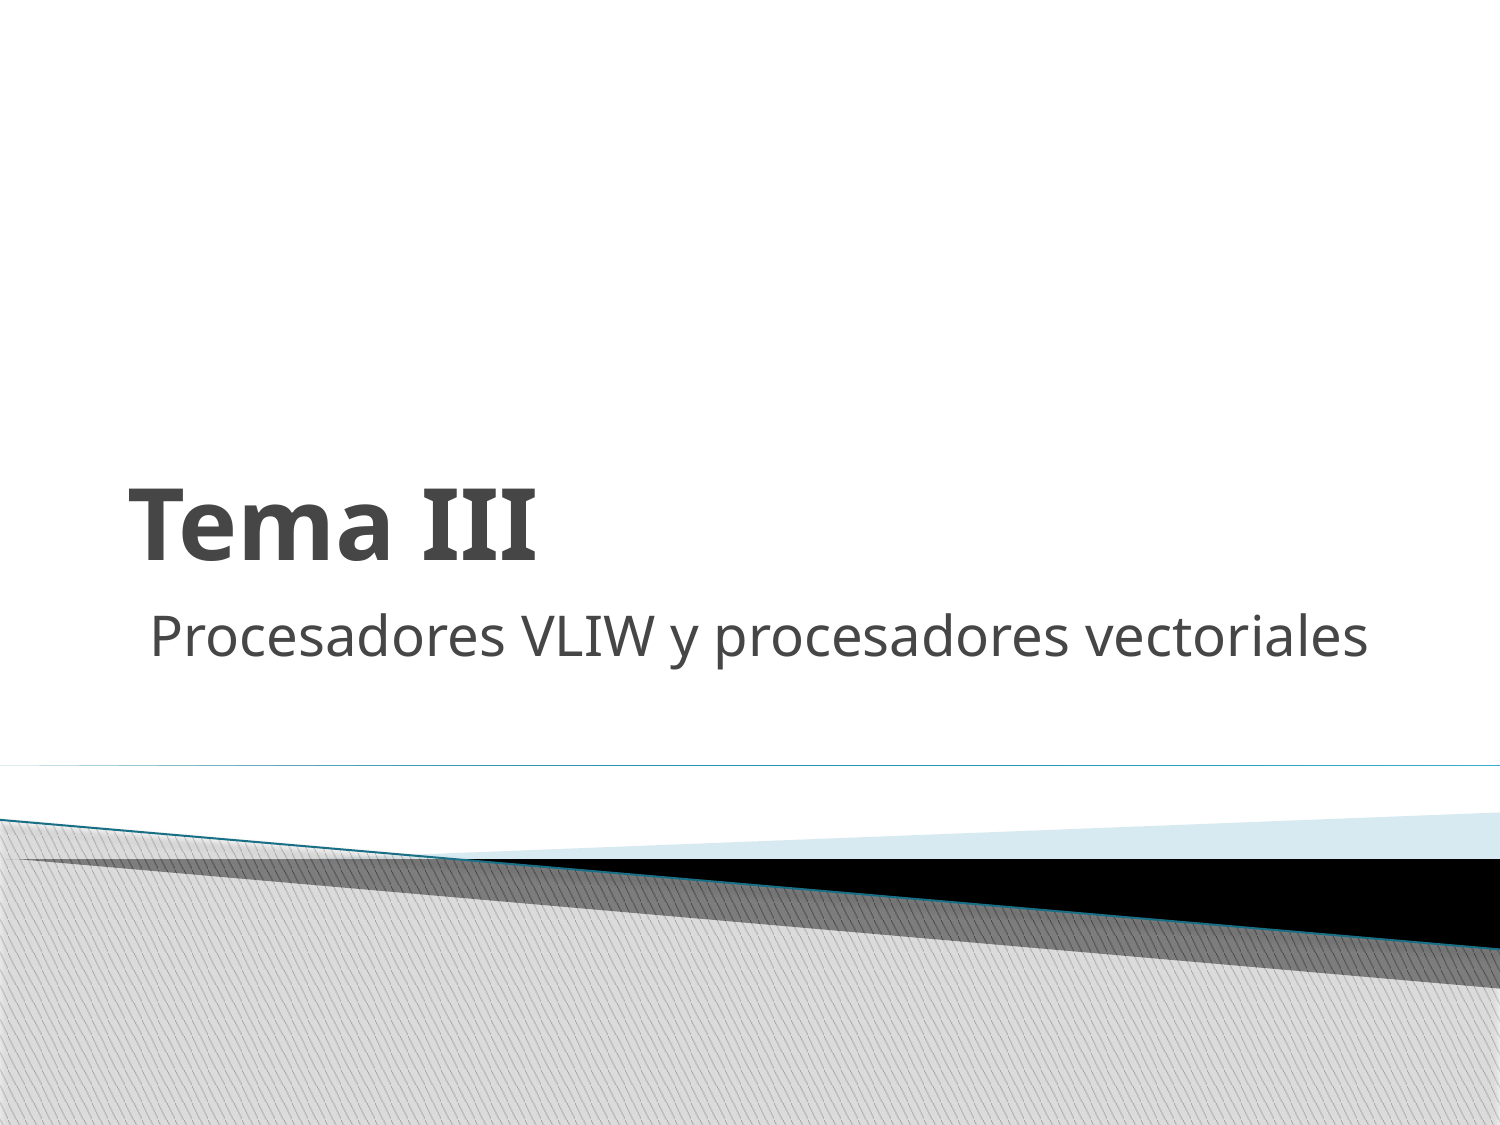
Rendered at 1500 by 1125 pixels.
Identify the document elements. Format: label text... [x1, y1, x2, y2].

title Tema III [112, 287, 1388, 588]
subtitle Procesadores VLIW y procesadores vectoriales [112, 592, 1388, 790]
picture [5, 859, 1500, 989]
